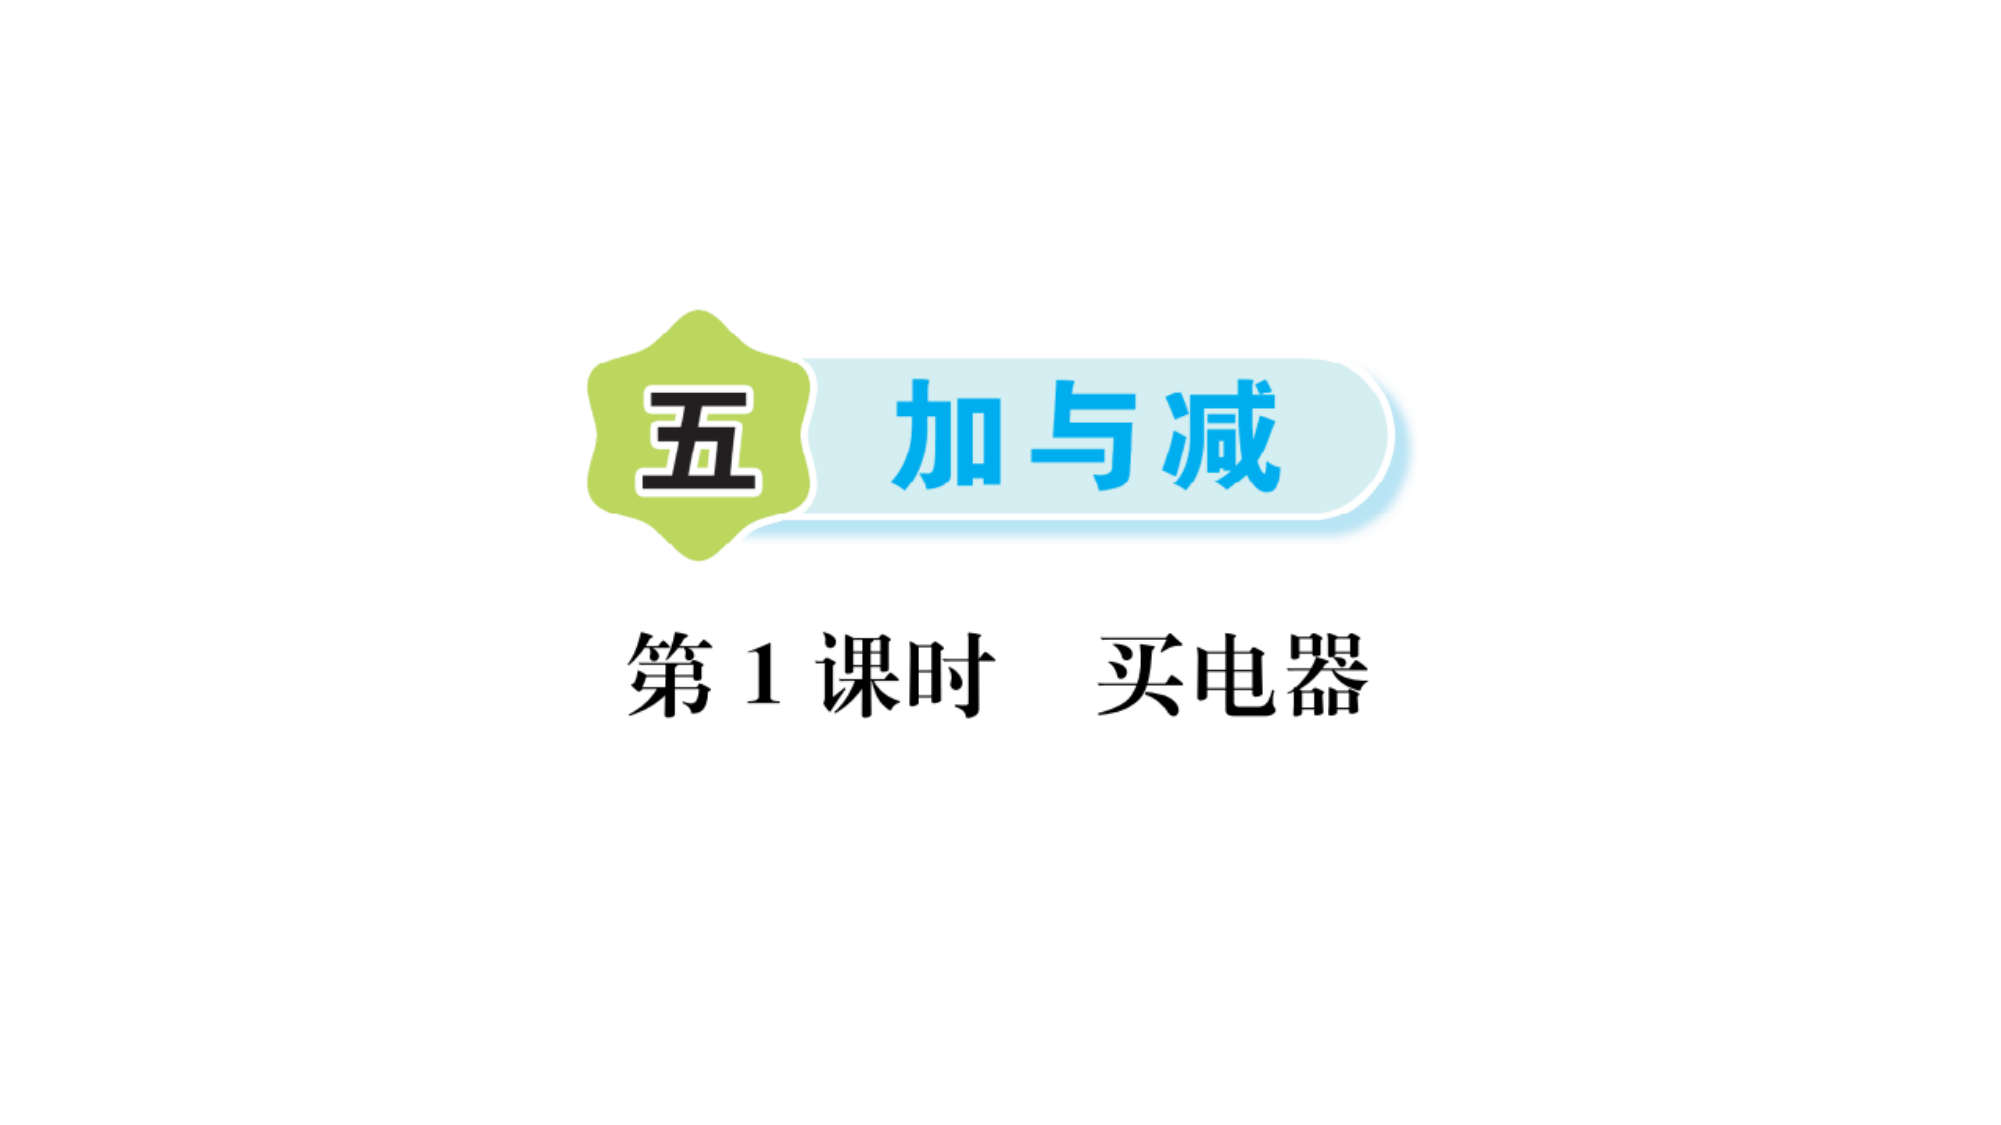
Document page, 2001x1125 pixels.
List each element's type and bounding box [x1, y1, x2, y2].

picture [574, 302, 1422, 572]
picture [621, 621, 1377, 730]
